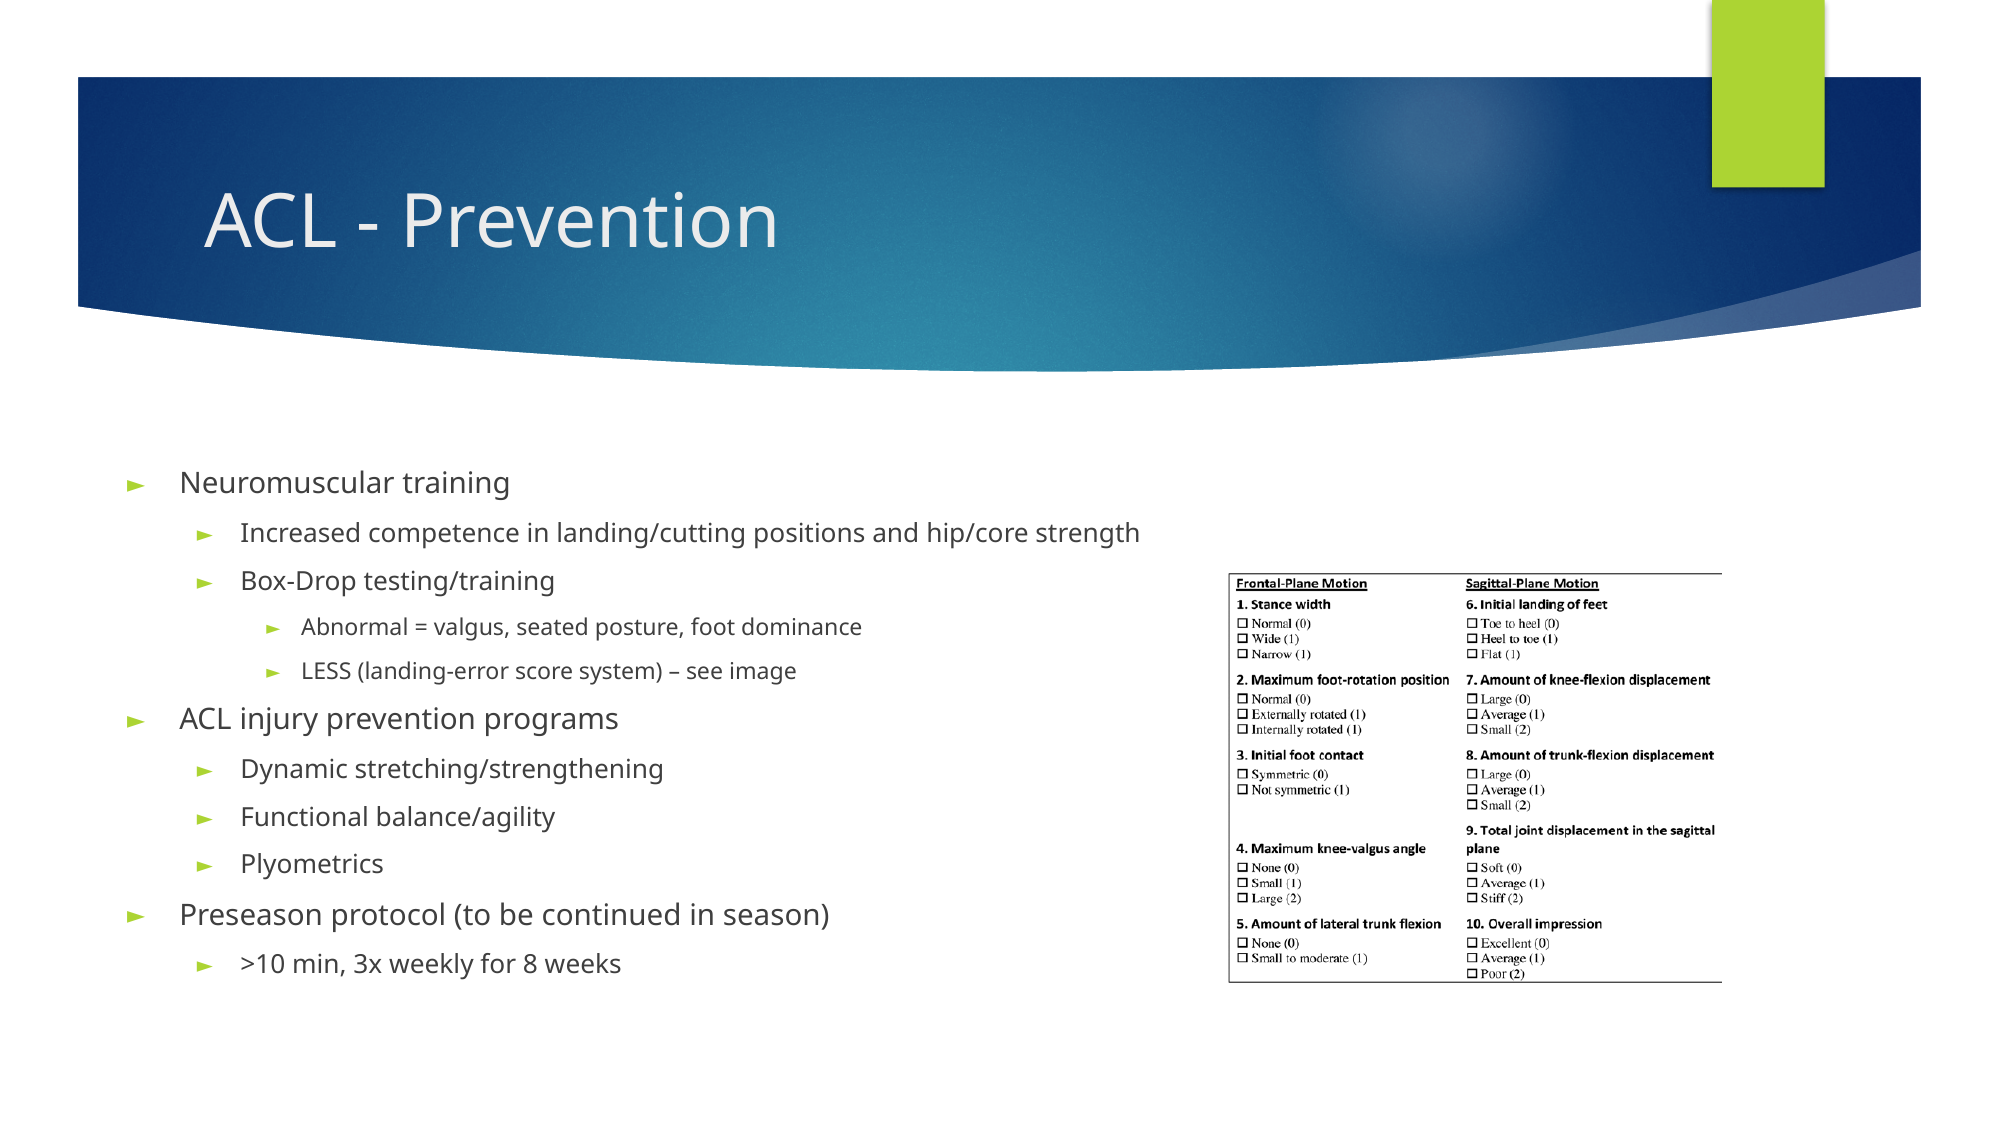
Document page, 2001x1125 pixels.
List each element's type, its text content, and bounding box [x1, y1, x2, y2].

picture [1215, 565, 1722, 988]
list Neuromuscular training Increased competence in landing/cutting positions and hip/core strength Box-Drop testing/training Abnormal = valgus, seated posture, foot dominance LESS (landing-error score system) – see image ACL injury prevention programs Dynamic stretching/strengthening Functional balance/agility Plyometrics Preseason protocol (to be continued in season) >10 min, 3x weekly for 8 weeks [112, 456, 1856, 988]
title ACL - Prevention [189, 159, 1627, 276]
picture [79, 78, 1920, 371]
